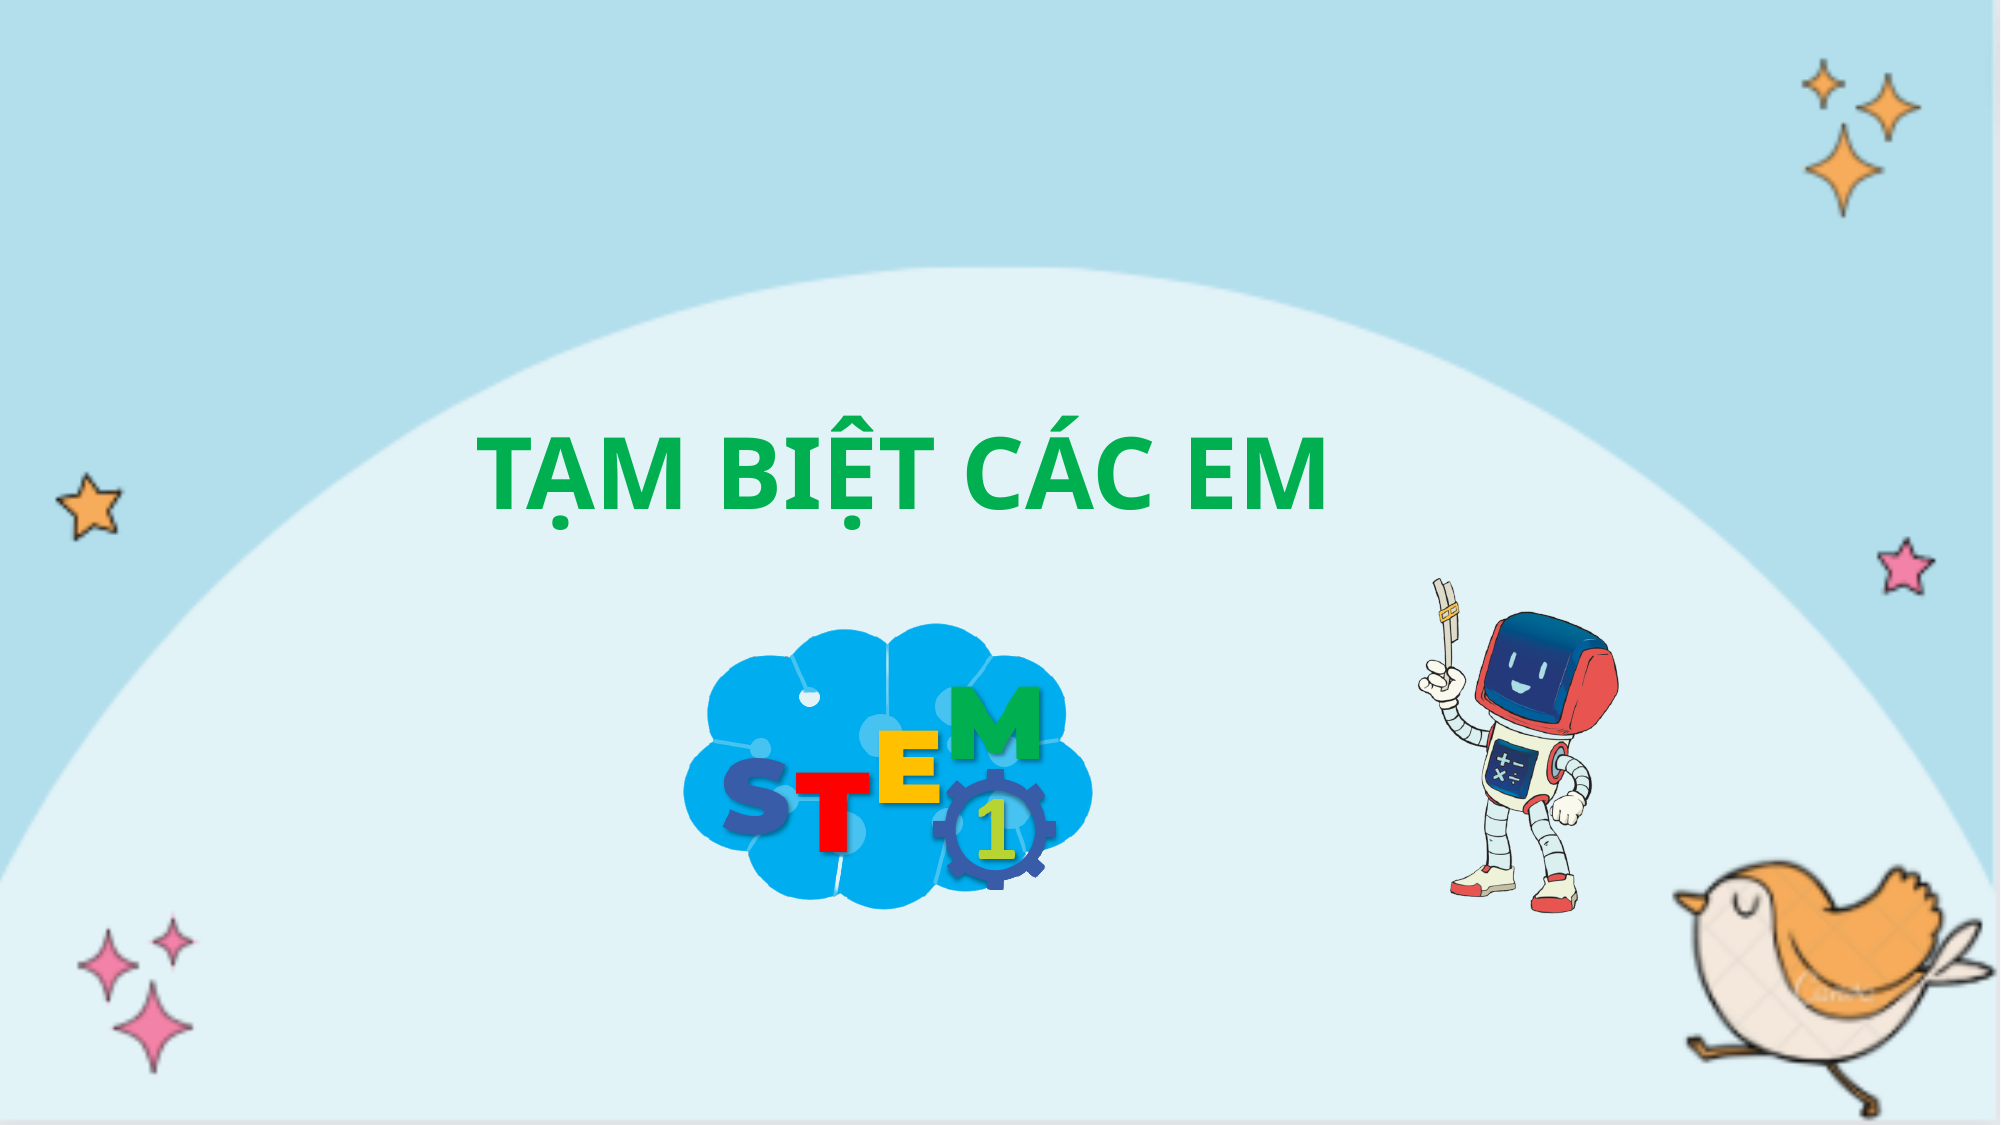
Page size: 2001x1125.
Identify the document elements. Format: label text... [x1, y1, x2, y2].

text_box TẠM BIỆT CÁC EM [461, 402, 1422, 537]
picture [0, 0, 2001, 1125]
